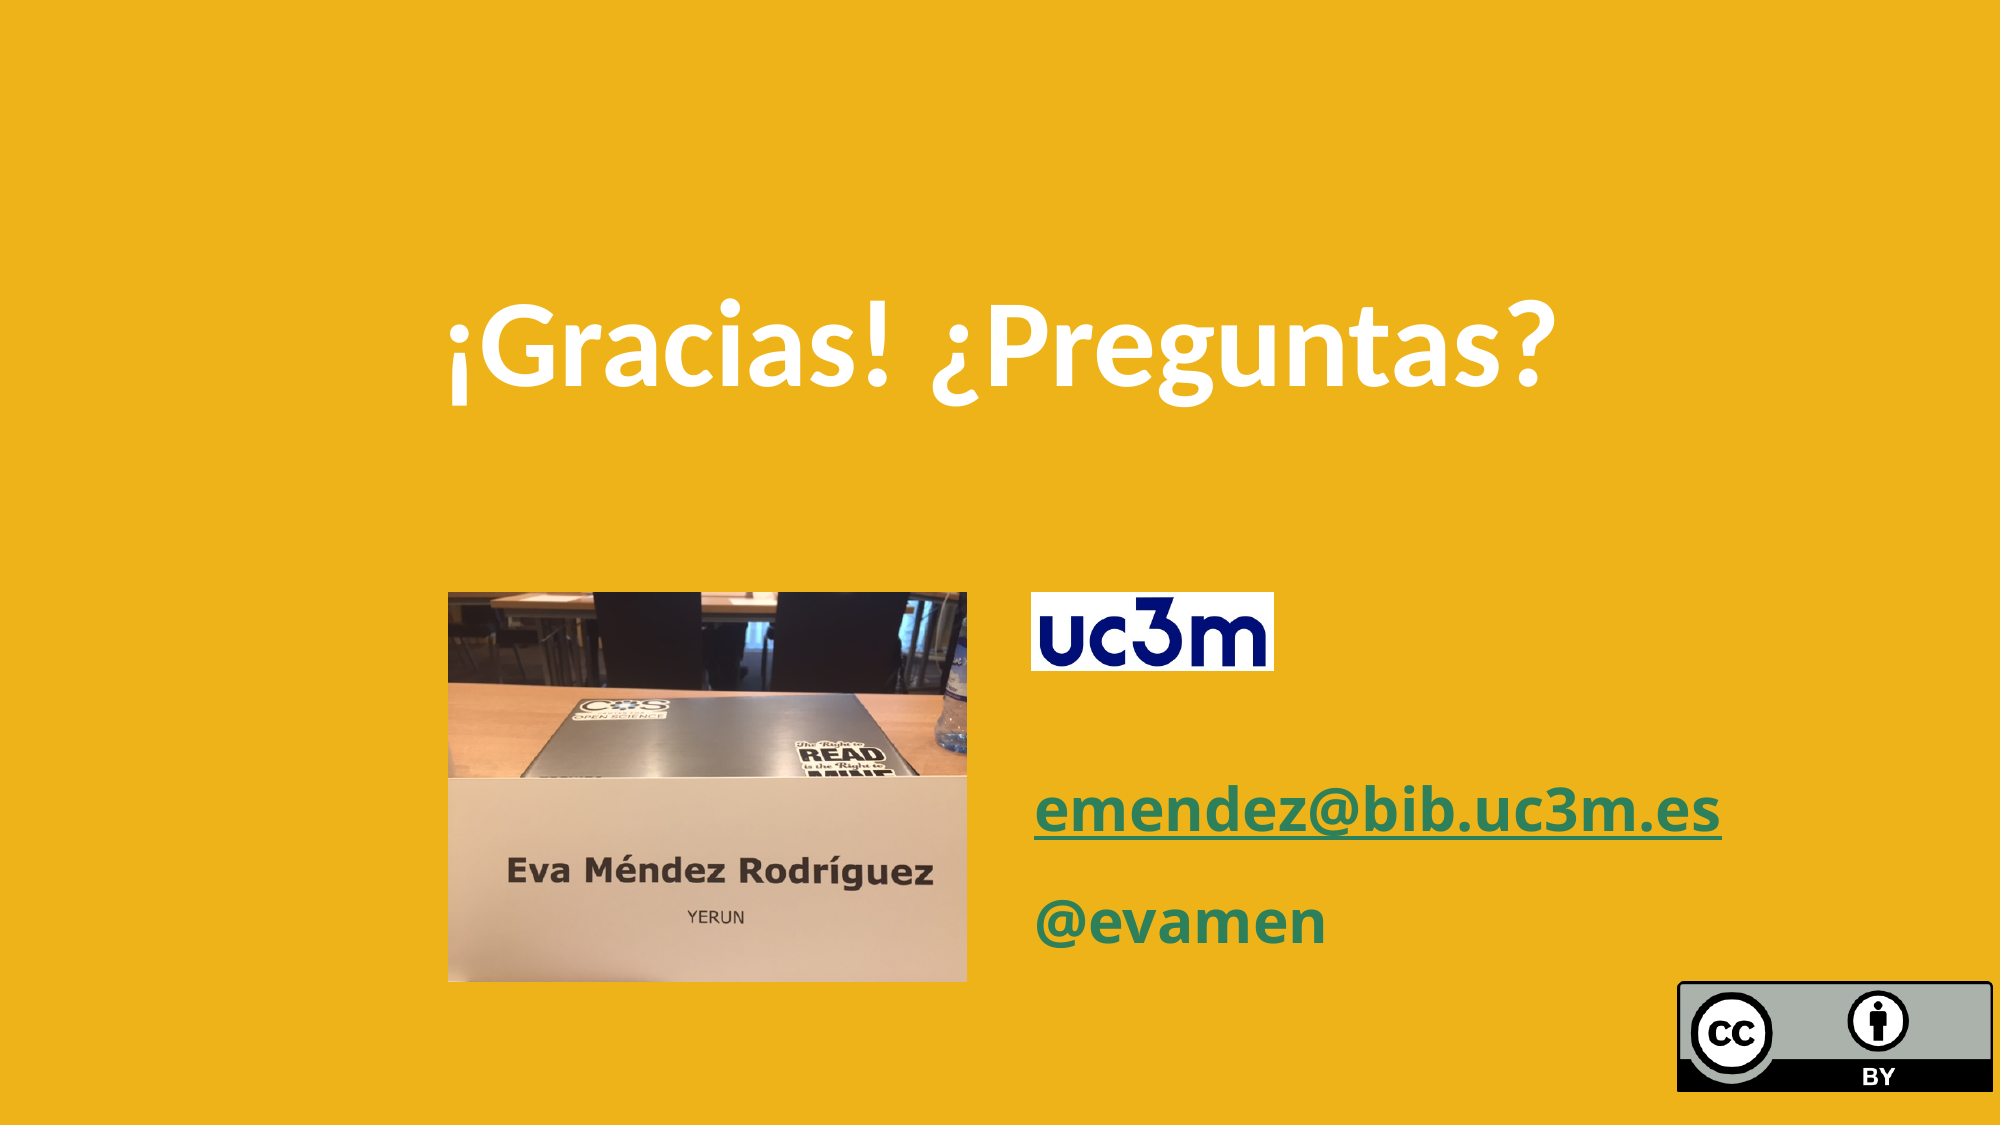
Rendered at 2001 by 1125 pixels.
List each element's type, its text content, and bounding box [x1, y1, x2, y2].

title ¡Gracias! ¿Preguntas? [249, 196, 1750, 421]
text_box emendez@bib.uc3m.es @evamen [1018, 762, 1833, 964]
picture [1677, 981, 1993, 1092]
picture [448, 592, 967, 982]
picture [1031, 592, 1274, 671]
